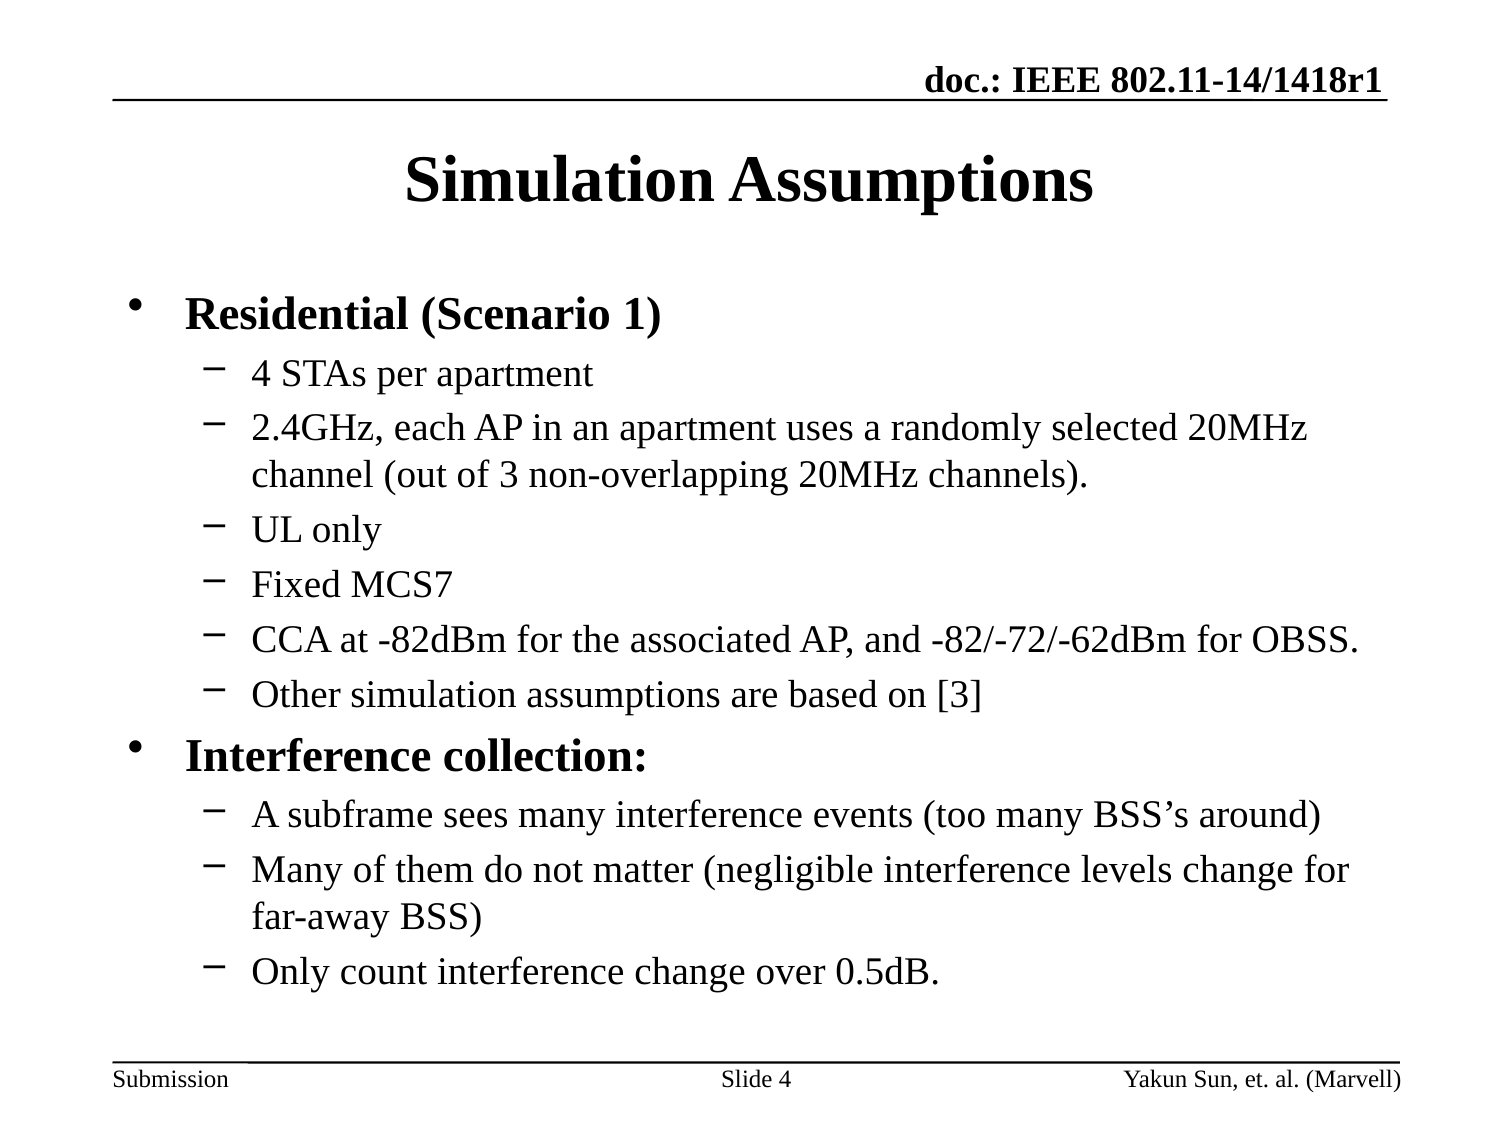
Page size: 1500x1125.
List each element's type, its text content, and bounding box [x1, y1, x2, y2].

list Residential (Scenario 1) 4 STAs per apartment 2.4GHz, each AP in an apartment uses a randomly selected 20MHz channel (out of 3 non-overlapping 20MHz channels). UL only Fixed MCS7 CCA at -82dBm for the associated AP, and -82/-72/-62dBm for OBSS. Other simulation assumptions are based on [3] Interference collection: A subframe sees many interference events (too many BSS’s around) Many of them do not matter (negligible interference levels change for far-away BSS) Only count interference change over 0.5dB. [112, 274, 1388, 1026]
footer Yakun Sun, et. al. (Marvell) [1119, 1062, 1402, 1093]
title Simulation Assumptions [112, 112, 1388, 238]
slide_number Slide 4 [712, 1062, 800, 1093]
